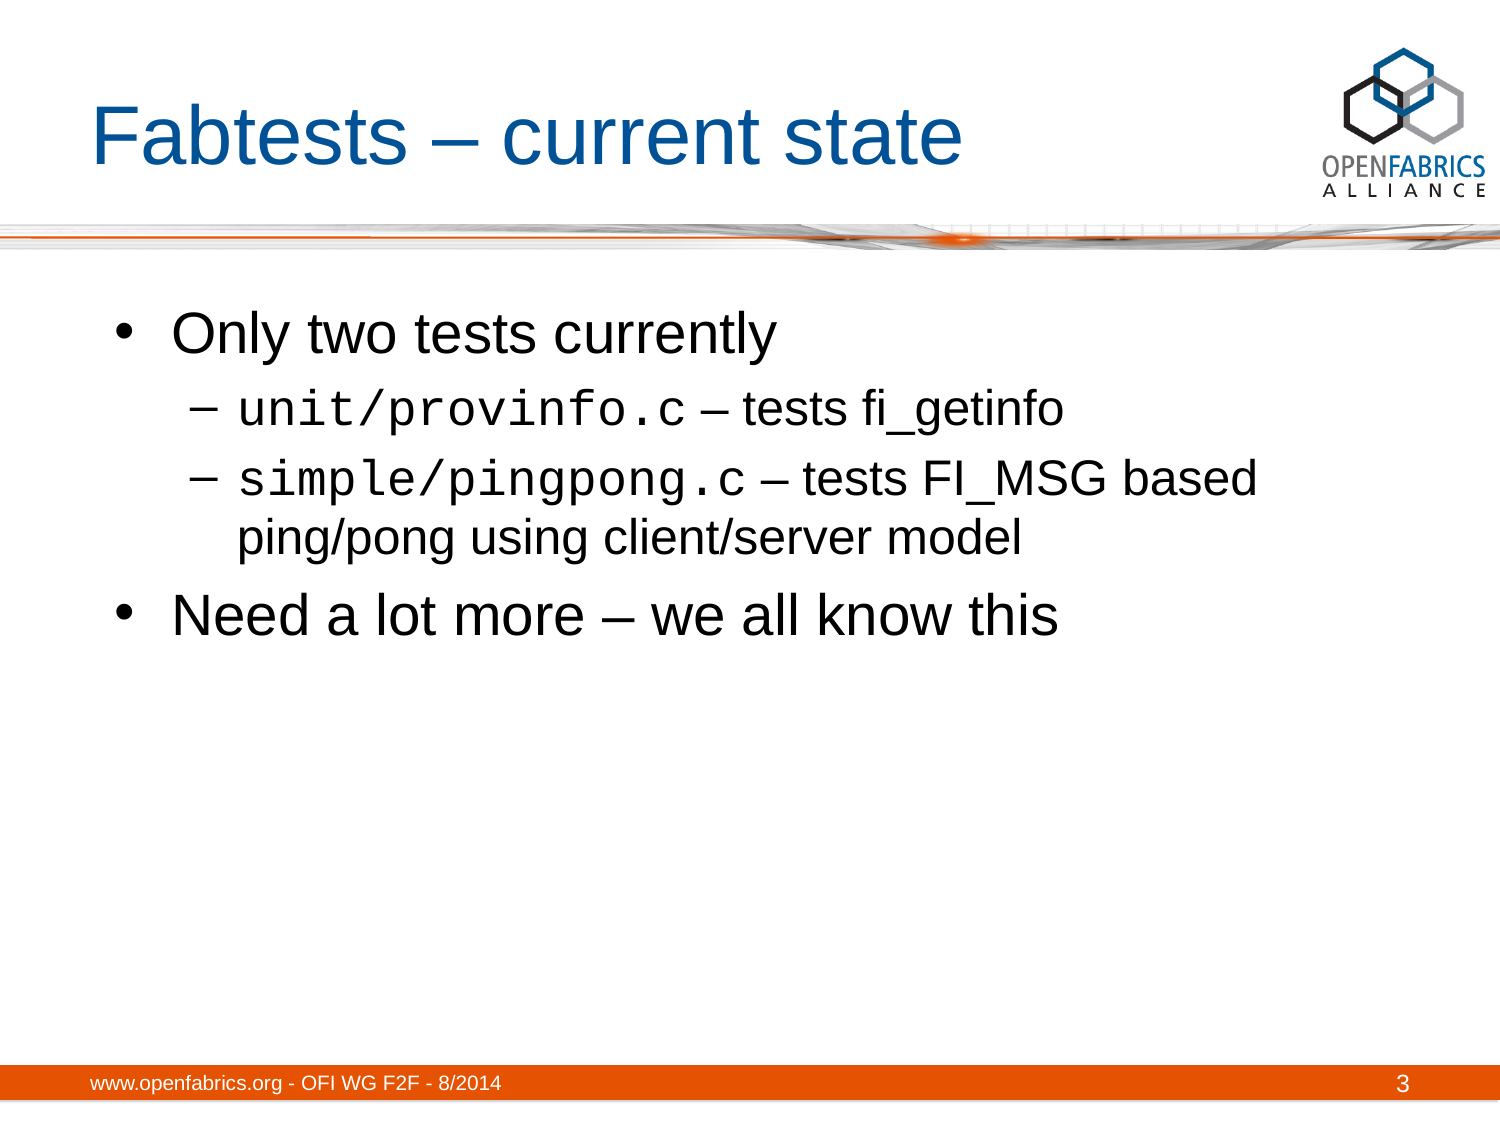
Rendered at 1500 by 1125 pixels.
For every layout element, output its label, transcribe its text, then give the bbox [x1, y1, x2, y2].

picture [0, 239, 1500, 250]
picture [0, 224, 1500, 236]
title Fabtests – current state [75, 37, 1300, 225]
slide_number 3 [1074, 1052, 1425, 1113]
list Only two tests currently unit/provinfo.c – tests fi_getinfo simple/pingpong.c – tests FI_MSG based ping/pong using client/server model Need a lot more – we all know this [99, 287, 1450, 1050]
picture [1312, 37, 1494, 219]
footer www.openfabrics.org - OFI WG F2F - 8/2014 [75, 1052, 550, 1113]
